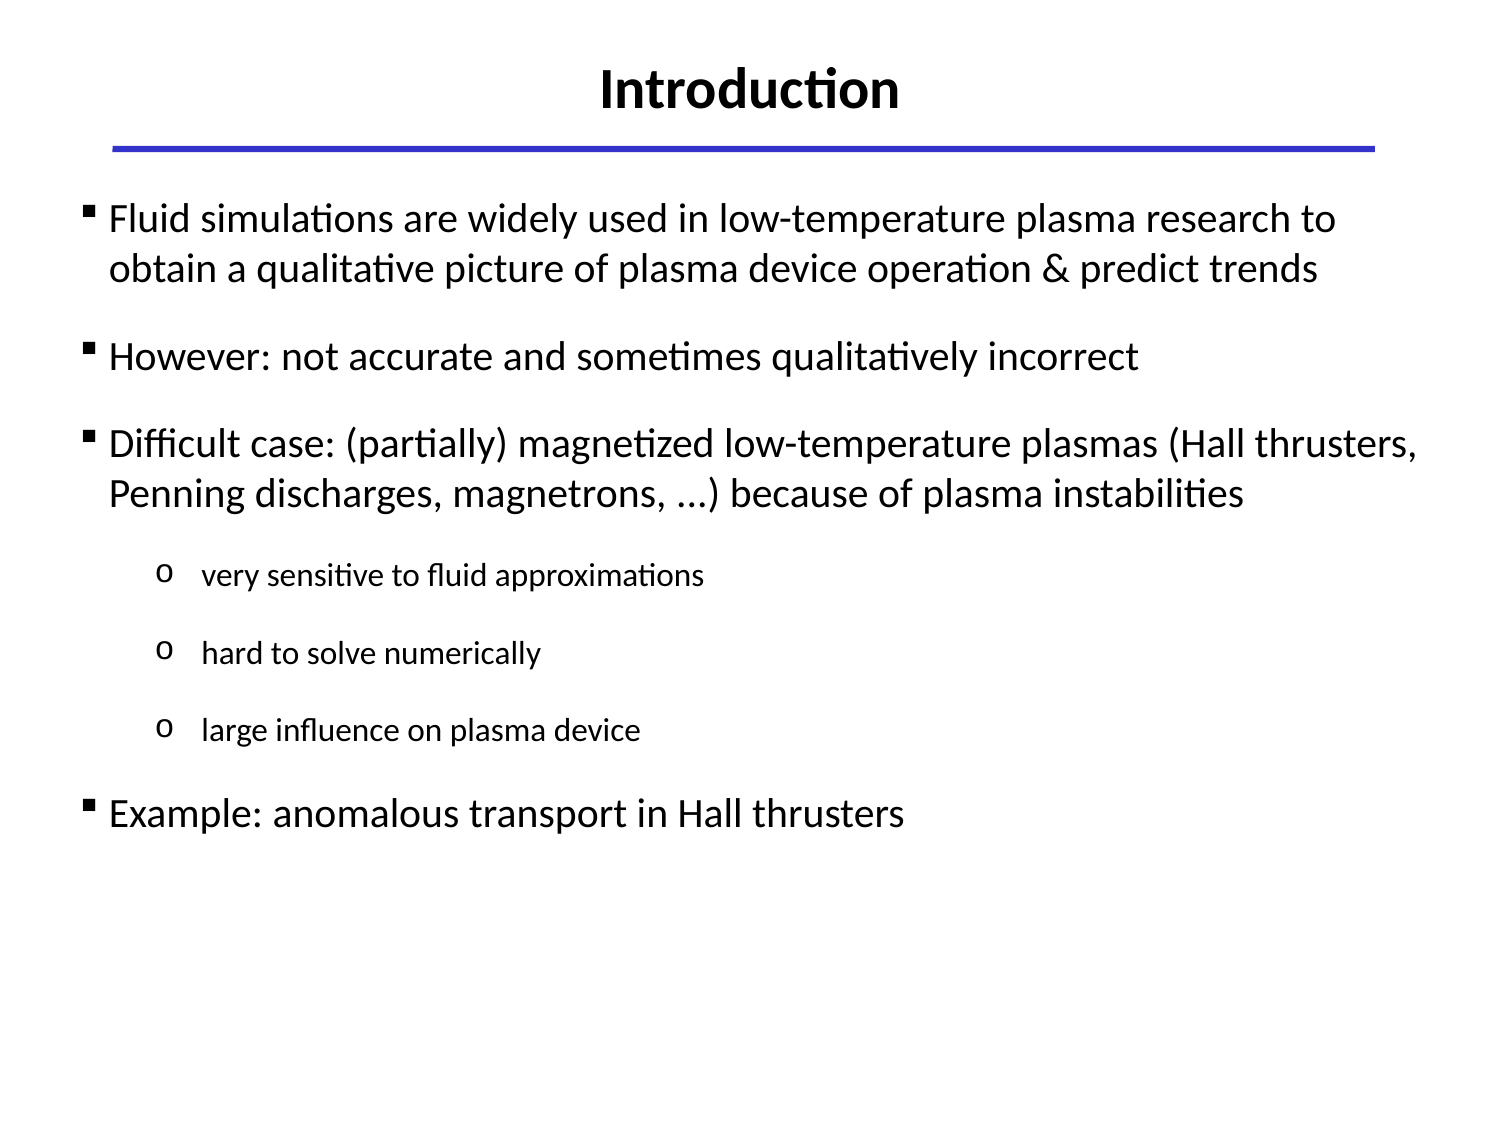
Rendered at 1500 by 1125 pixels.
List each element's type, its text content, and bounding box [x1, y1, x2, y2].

text_box Fluid simulations are widely used in low-temperature plasma research to obtain a qualitative picture of plasma device operation & predict trends However: not accurate and sometimes qualitatively incorrect Difficult case: (partially) magnetized low-temperature plasmas (Hall thrusters, Penning discharges, magnetrons, ...) because of plasma instabilities very sensitive to fluid approximations hard to solve numerically large influence on plasma device Example: anomalous transport in Hall thrusters [64, 183, 1459, 844]
text_box Introduction [24, 42, 1475, 128]
